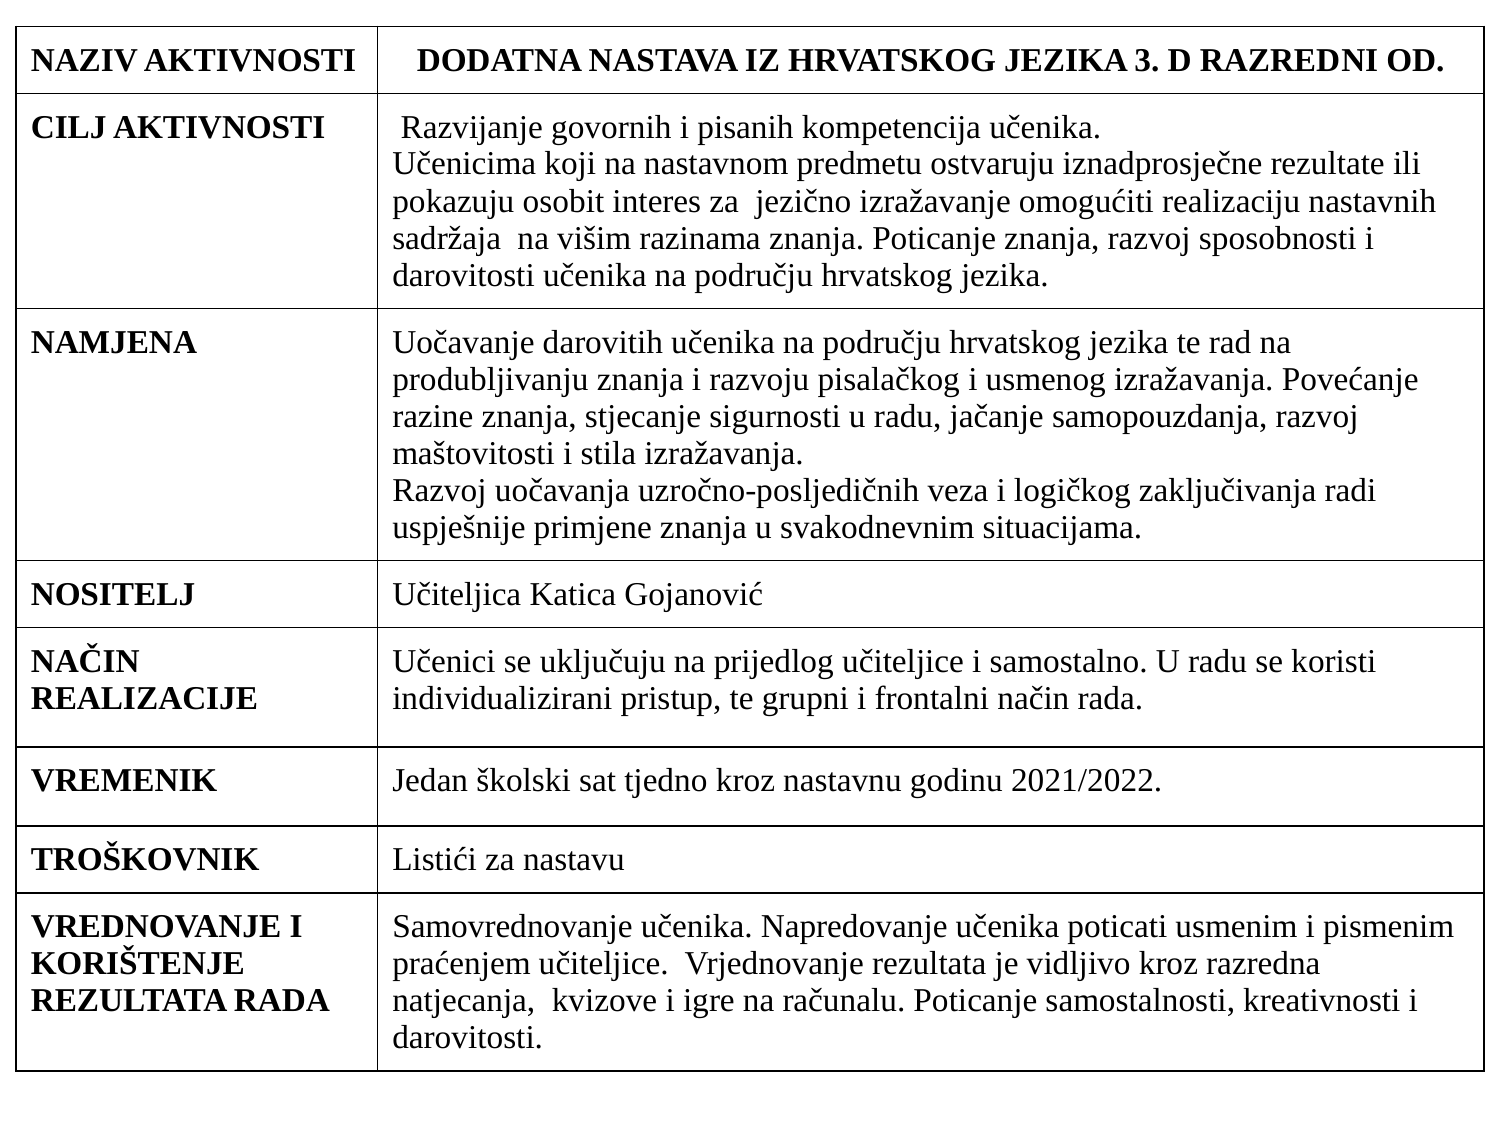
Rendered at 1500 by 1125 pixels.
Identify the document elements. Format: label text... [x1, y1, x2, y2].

table_cell Samovrednovanje učenika. Napredovanje učenika poticati usmenim i pismenim praćenjem učiteljice. Vrjednovanje rezultata je vidljivo kroz razredna natjecanja, kvizove i igre na računalu. Poticanje samostalnosti, kreativnosti i darovitosti. [378, 894, 1483, 1070]
table_cell Jedan školski sat tjedno kroz nastavnu godinu 2021/2022. [378, 748, 1483, 825]
table_cell Učenici se uključuju na prijedlog učiteljice i samostalno. U radu se koristi individualizirani pristup, te grupni i frontalni način rada. [378, 628, 1483, 746]
table_cell NAČIN REALIZACIJE [17, 628, 377, 746]
table_cell CILJ AKTIVNOSTI [17, 94, 377, 308]
table_cell Razvijanje govornih i pisanih kompetencija učenika. Učenicima koji na nastavnom predmetu ostvaruju iznadprosječne rezultate ili pokazuju osobit interes za jezično izražavanje omogućiti realizaciju nastavnih sadržaja na višim razinama znanja. Poticanje znanja, razvoj sposobnosti i darovitosti učenika na području hrvatskog jezika. [378, 94, 1483, 308]
table_header NAZIV AKTIVNOSTI [17, 27, 377, 93]
table_cell VREMENIK [17, 748, 377, 825]
table_cell Uočavanje darovitih učenika na području hrvatskog jezika te rad na produbljivanju znanja i razvoju pisalačkog i usmenog izražavanja. Povećanje razine znanja, stjecanje sigurnosti u radu, jačanje samopouzdanja, razvoj maštovitosti i stila izražavanja. Razvoj uočavanja uzročno-posljedičnih veza i logičkog zaključivanja radi uspješnije primjene znanja u svakodnevnim situacijama. [378, 309, 1483, 560]
table_header DODATNA NASTAVA IZ HRVATSKOG JEZIKA 3. D RAZREDNI OD. [378, 27, 1483, 93]
table_cell VREDNOVANJE I KORIŠTENJE REZULTATA RADA [17, 894, 377, 1070]
table_cell Listići za nastavu [378, 827, 1483, 892]
table_cell NOSITELJ [17, 561, 377, 627]
table_cell Učiteljica Katica Gojanović [378, 561, 1483, 627]
table_cell NAMJENA [17, 309, 377, 560]
table_cell TROŠKOVNIK [17, 827, 377, 892]
